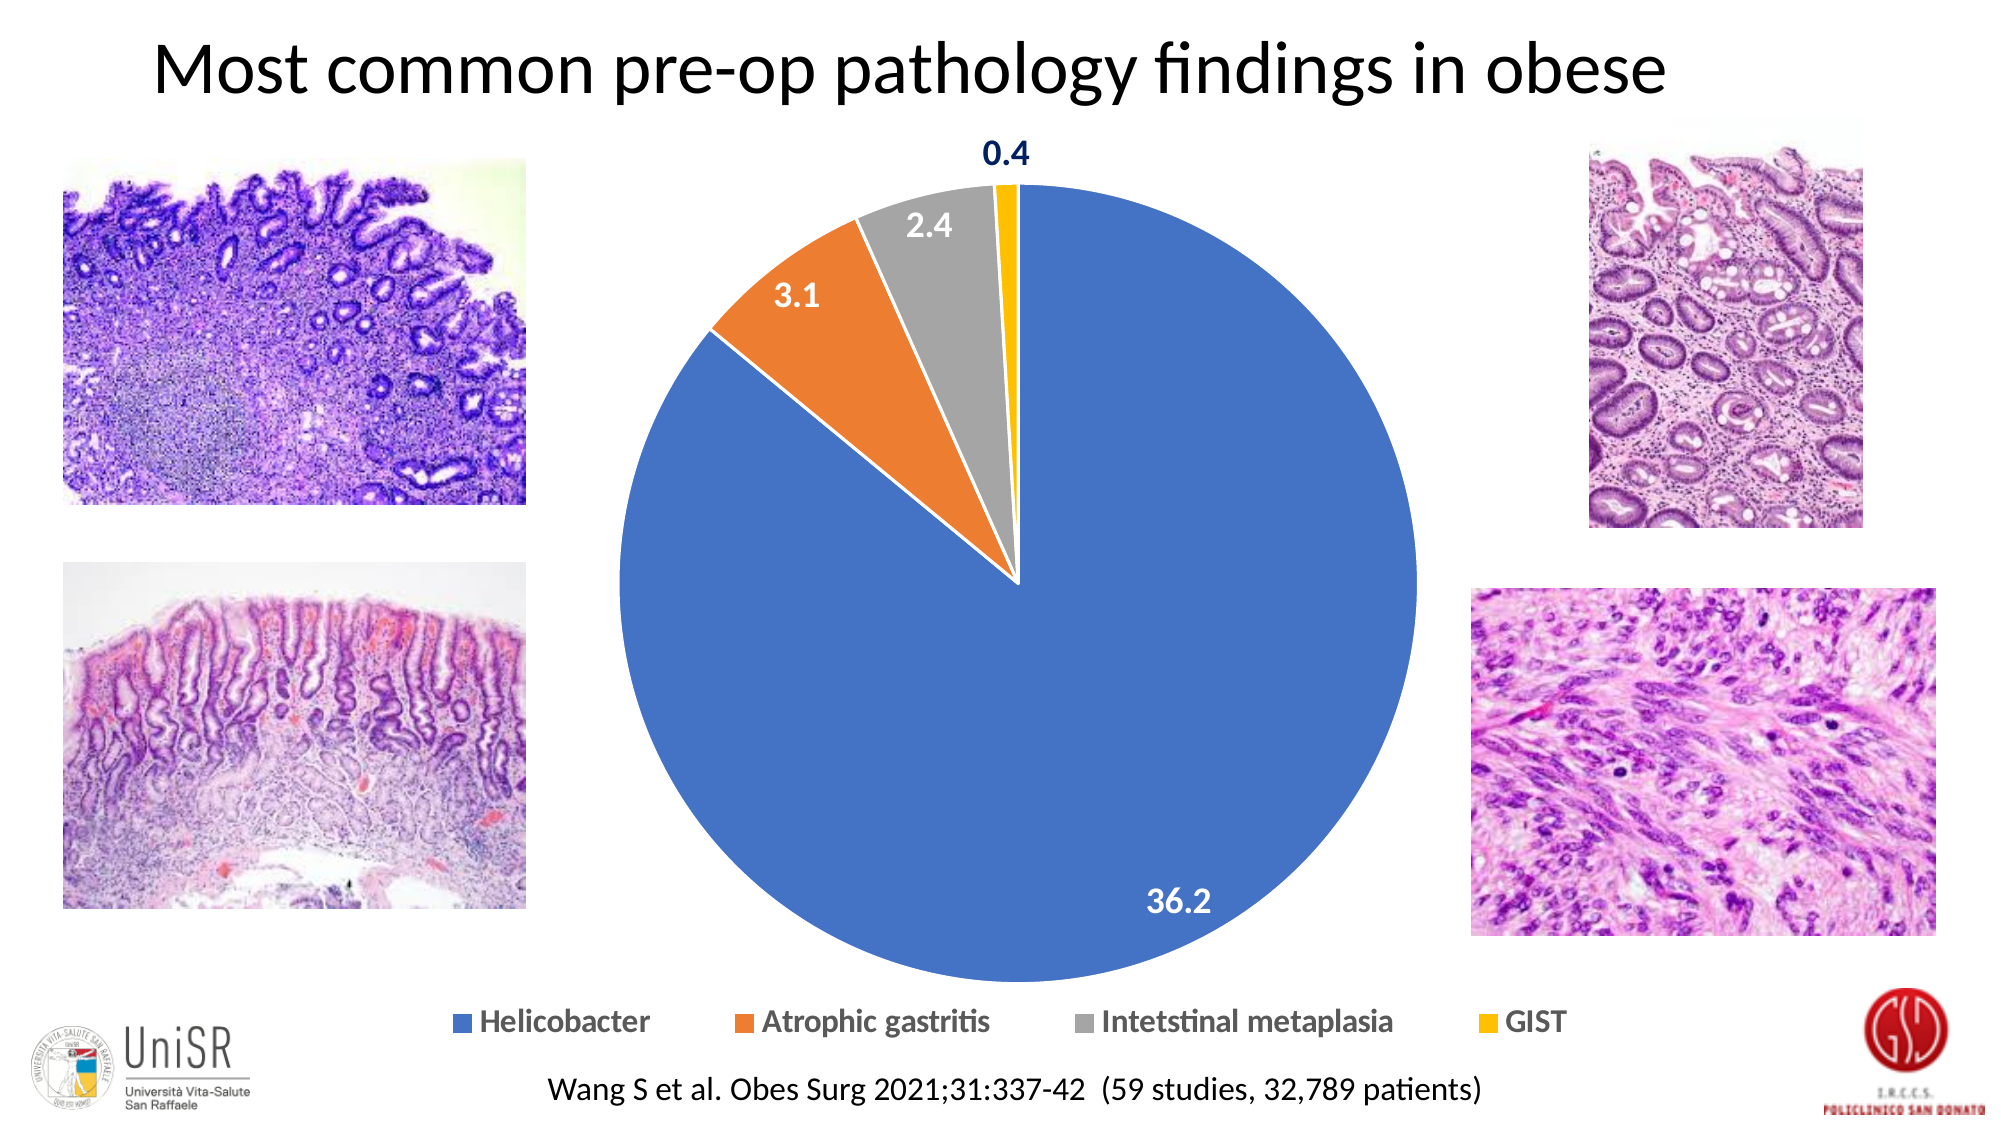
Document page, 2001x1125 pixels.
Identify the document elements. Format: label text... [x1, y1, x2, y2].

chart [333, 118, 1704, 1060]
title Most common pre-op pathology findings in obese [137, 0, 1863, 141]
text_box Wang S et al. Obes Surg 2021;31:337-42 (59 studies, 32,789 patients) [532, 1060, 1506, 1115]
picture [63, 562, 526, 909]
picture [31, 1026, 250, 1110]
picture [1824, 988, 1985, 1115]
picture [63, 158, 526, 505]
picture [1589, 117, 1863, 528]
picture [1471, 588, 1936, 936]
